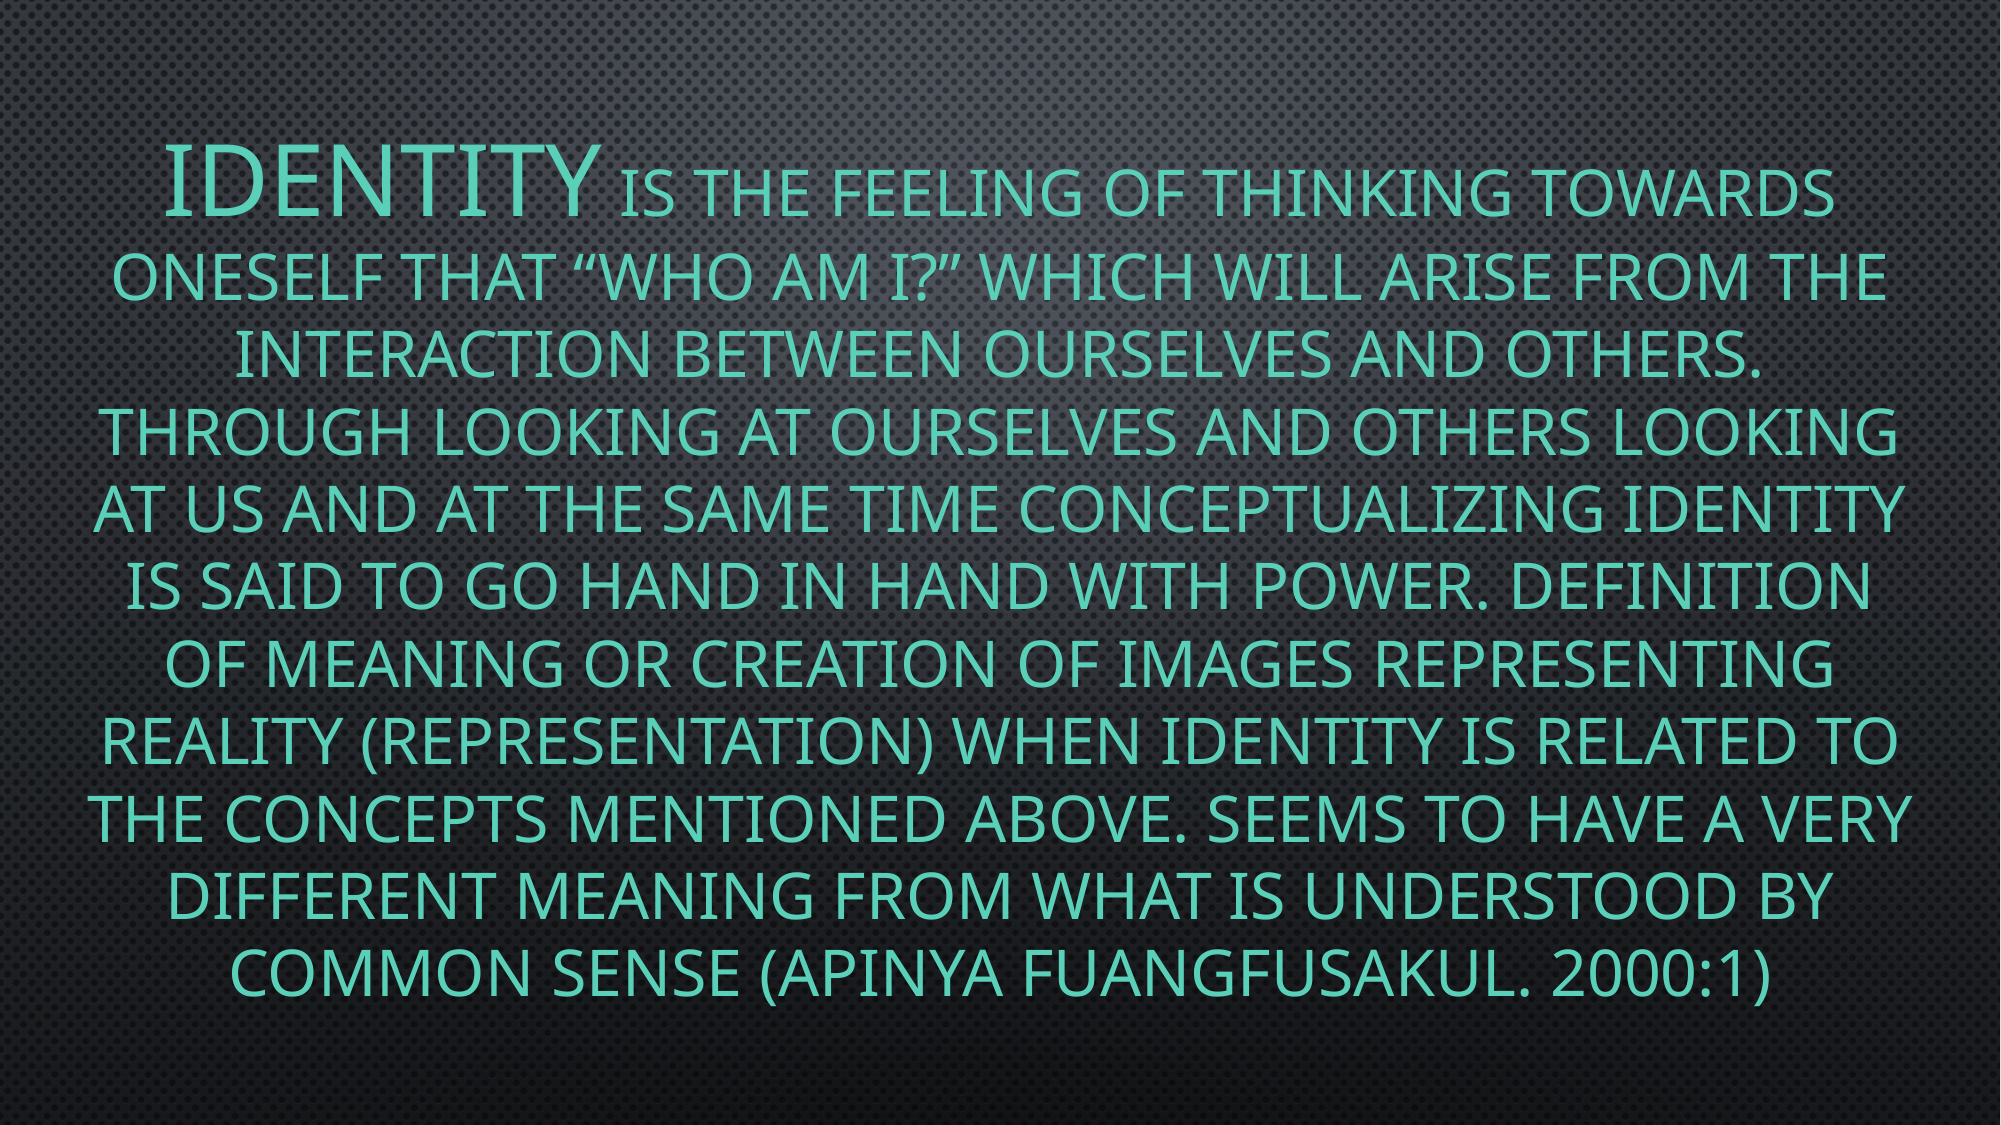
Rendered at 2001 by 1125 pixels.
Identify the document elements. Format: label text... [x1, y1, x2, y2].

title Identity is the feeling of thinking towards oneself that “Who am I?” which will arise from the interaction between ourselves and others. through looking at ourselves and others looking at us and at the same time conceptualizing Identity is said to go hand in hand with power. Definition of meaning or creation of images representing reality (Representation) when identity is related to the concepts mentioned above. seems to have a very different meaning from what is understood by common sense (Apinya Fuangfusakul. 2000:1) [69, 72, 1931, 1018]
